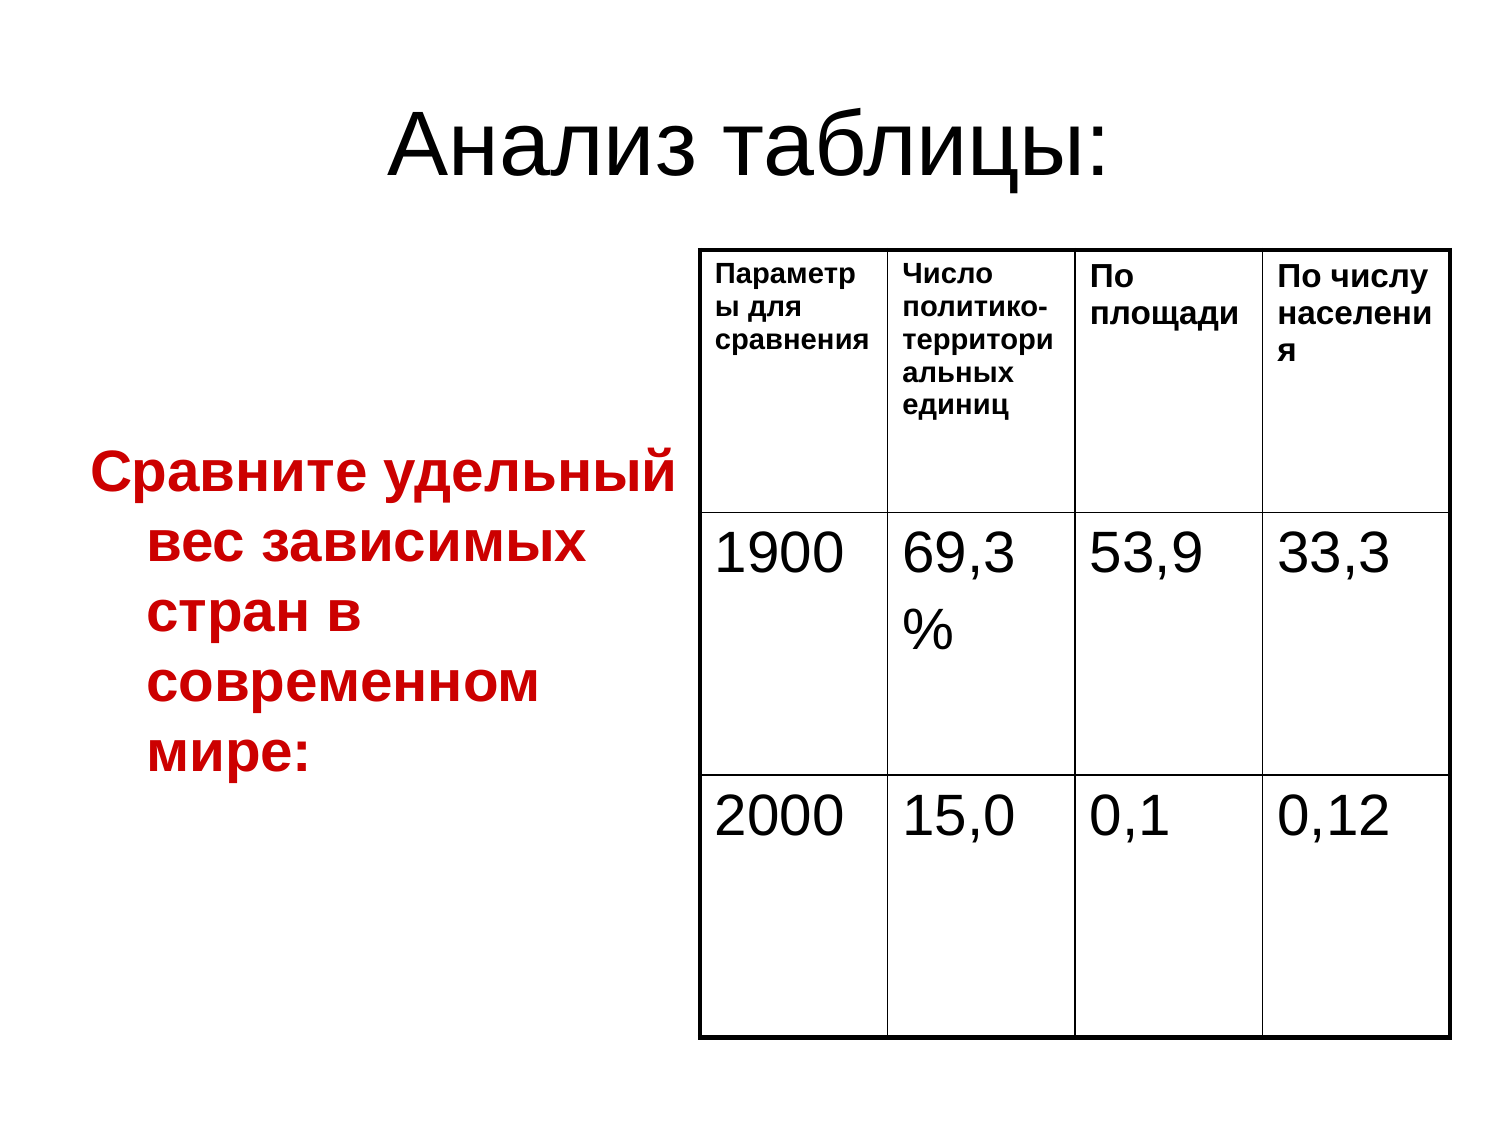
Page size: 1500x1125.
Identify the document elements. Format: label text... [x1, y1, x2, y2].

table_cell 69,3 % [888, 513, 1074, 774]
table_header По числу населения [1263, 252, 1448, 512]
table_header Параметры для сравнения [702, 252, 887, 512]
title Анализ таблицы: [74, 44, 1426, 233]
table_cell 0,1 [1076, 776, 1262, 1035]
table_cell 53,9 [1076, 513, 1262, 774]
table_cell 33,3 [1263, 513, 1448, 774]
table_header Число политико-территориальных единиц [888, 252, 1074, 512]
table_cell 15,0 [888, 776, 1074, 1035]
table_header По площади [1076, 252, 1262, 512]
table_cell 0,12 [1263, 776, 1448, 1035]
table_cell 1900 [702, 513, 887, 774]
table_cell 2000 [702, 776, 887, 1035]
list Сравните удельный вес зависимых стран в современном мире: [74, 262, 698, 1006]
